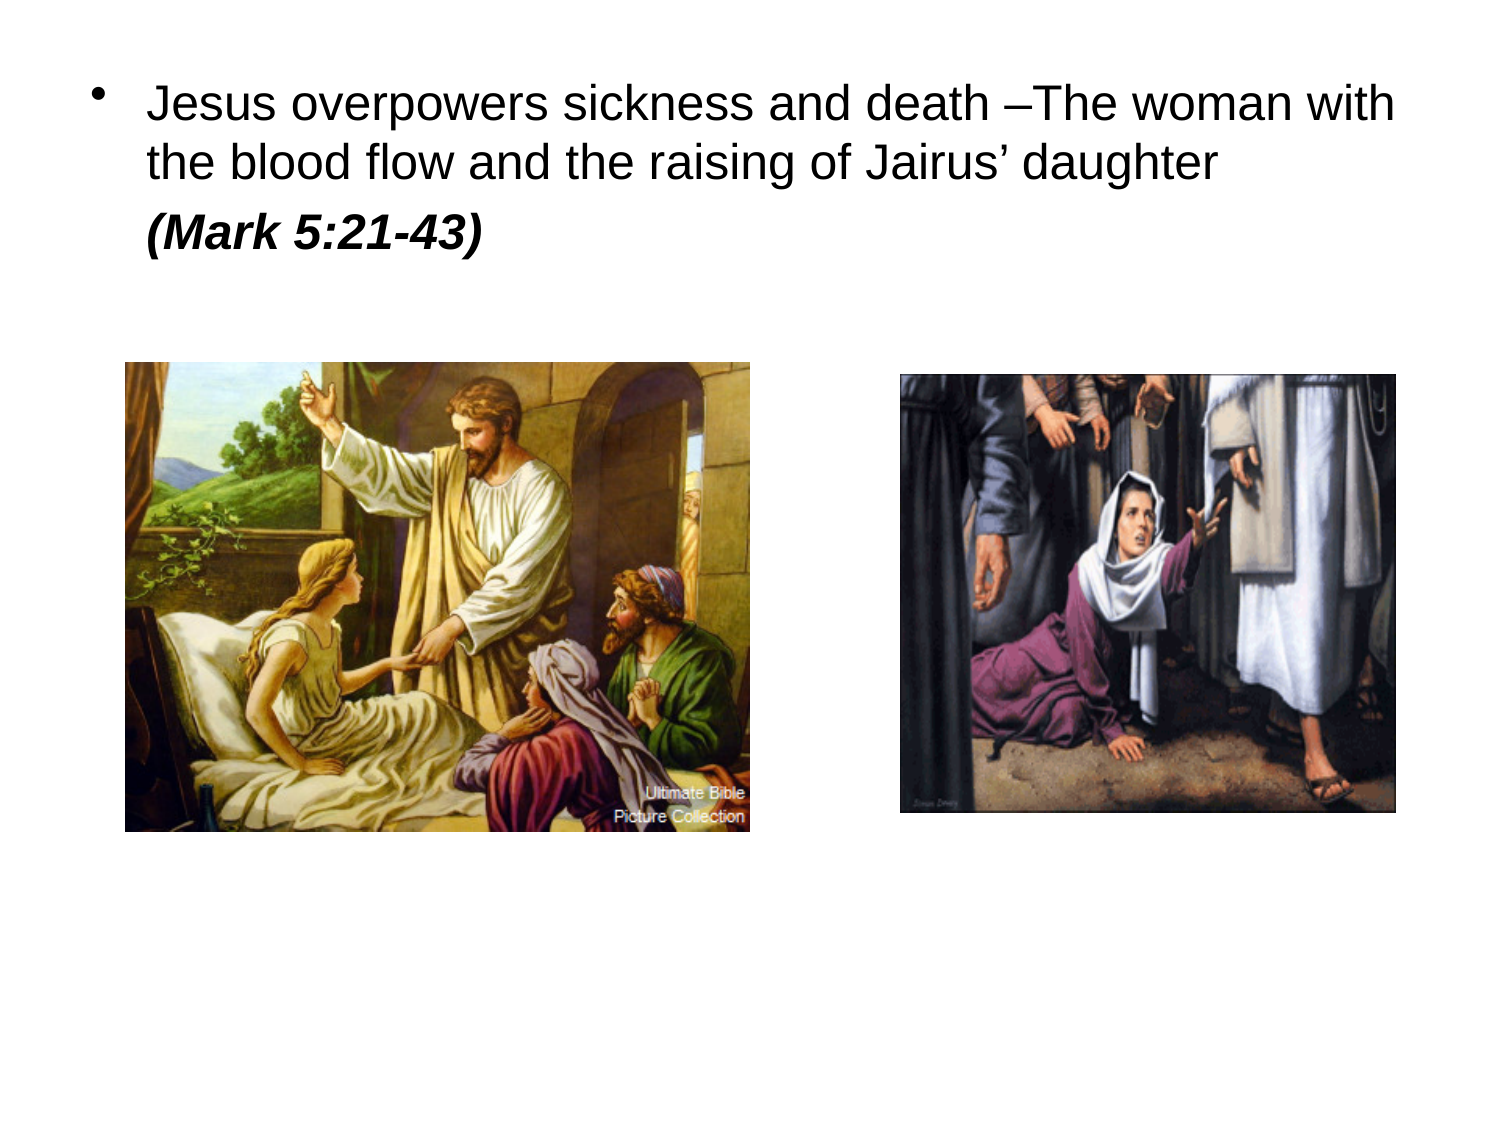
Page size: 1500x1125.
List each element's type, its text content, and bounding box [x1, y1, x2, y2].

picture [899, 374, 1396, 813]
list Jesus overpowers sickness and death –The woman with the blood flow and the raising of Jairus’ daughter (Mark 5:21-43) [75, 62, 1425, 1005]
picture [124, 362, 751, 832]
